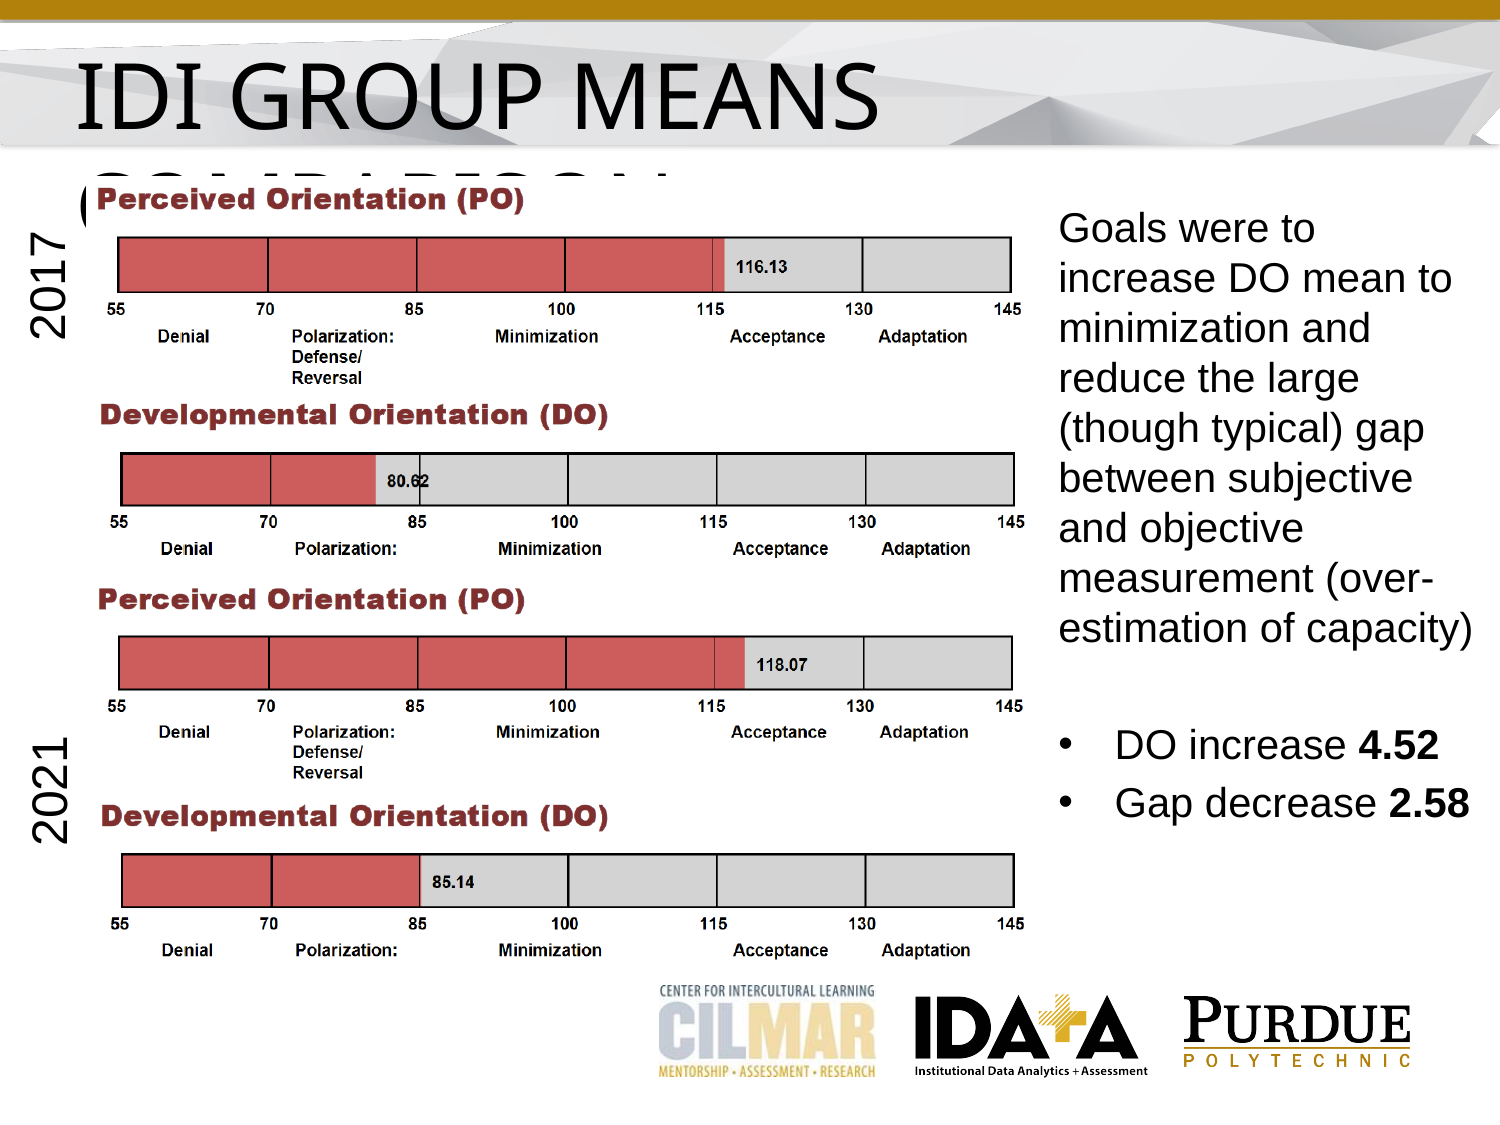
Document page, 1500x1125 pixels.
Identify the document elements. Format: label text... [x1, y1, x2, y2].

picture [86, 176, 1032, 391]
picture [0, 22, 1500, 145]
picture [1184, 996, 1410, 1067]
picture [658, 985, 876, 1077]
picture [86, 393, 1032, 559]
text_box 2017 [7, 202, 81, 370]
picture [86, 570, 1164, 1113]
list Goals were to increase DO mean to minimization and reduce the large (though typical) gap between subjective and objective measurement (over-estimation of capacity) DO increase 4.52 Gap decrease 2.58 [1043, 193, 1493, 977]
list IDI Group means comparison [60, 30, 1427, 145]
text_box 2021 [9, 707, 81, 875]
